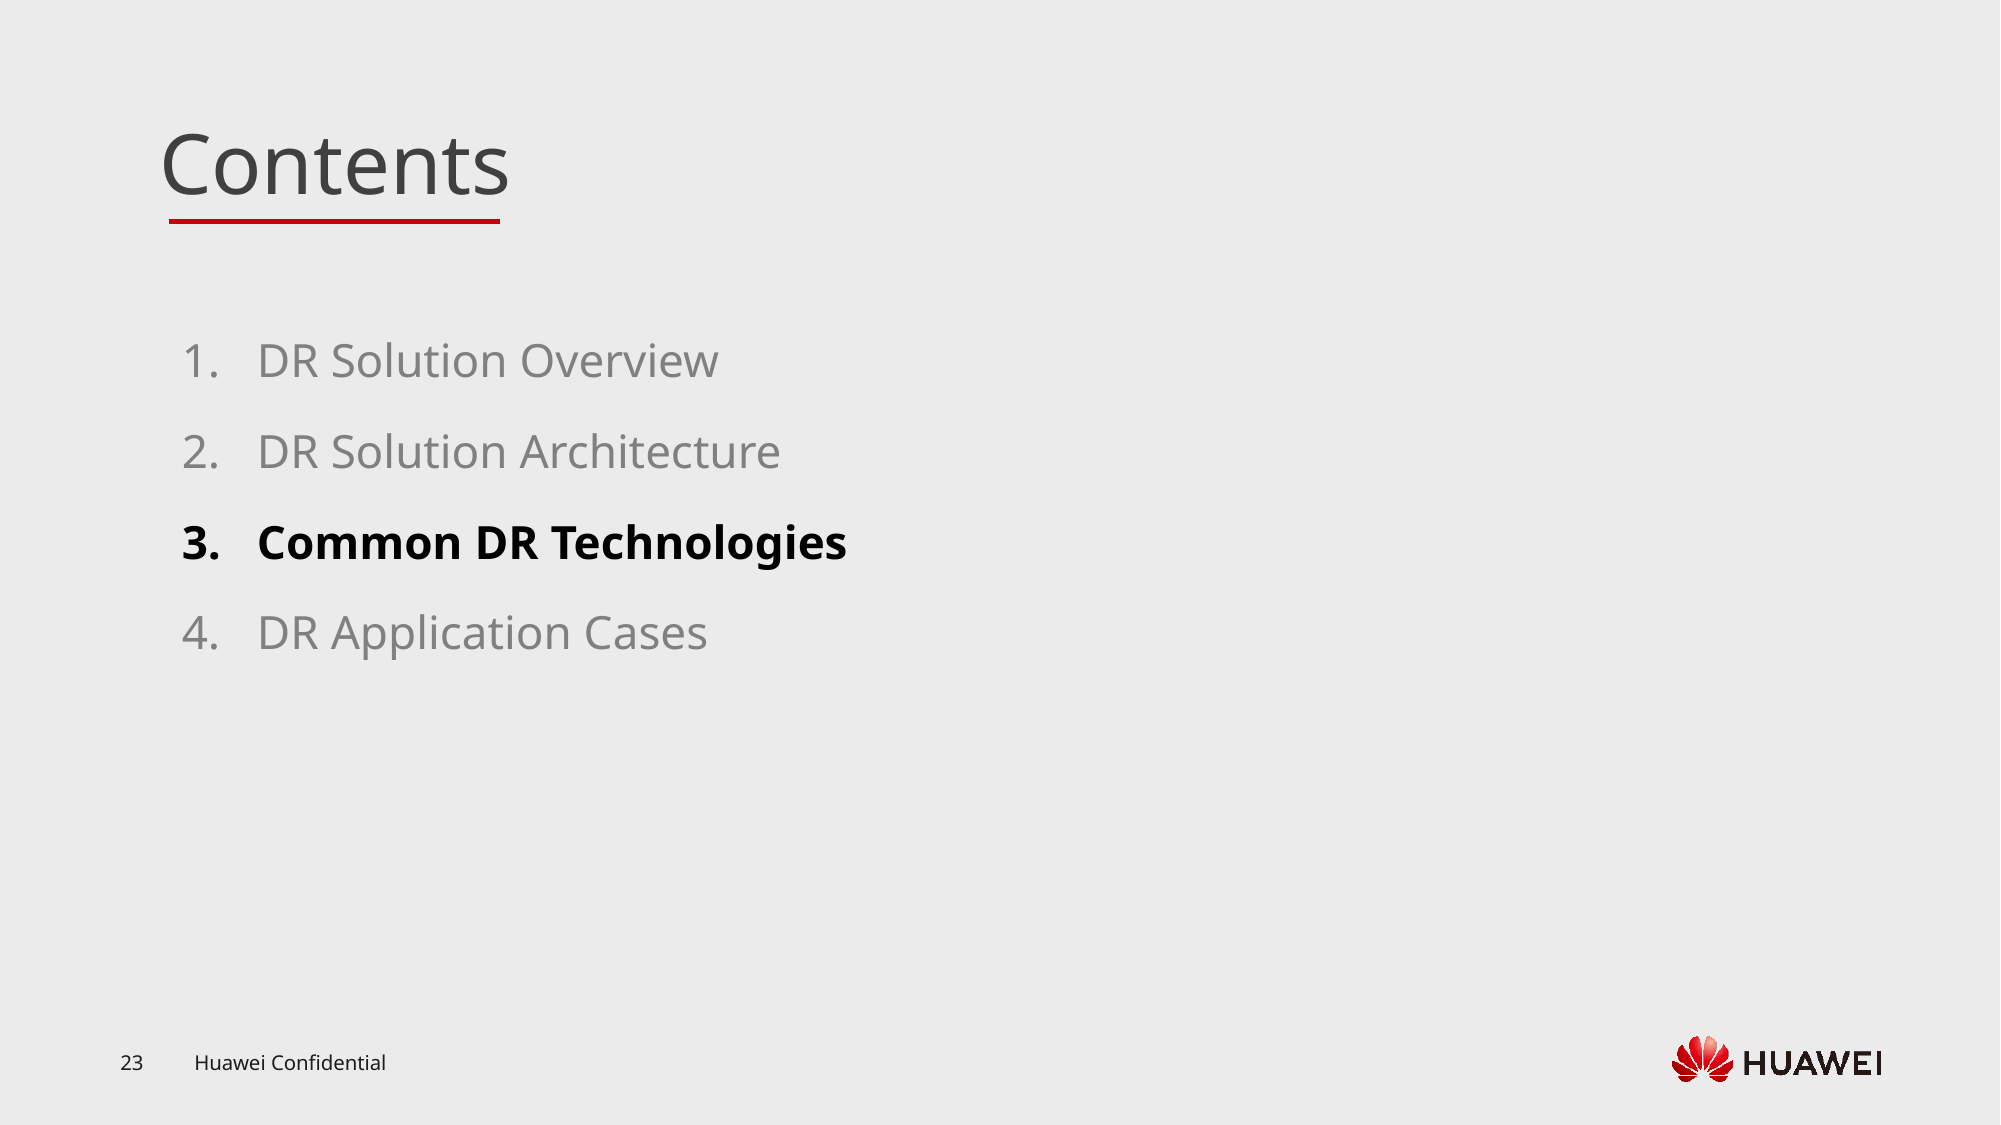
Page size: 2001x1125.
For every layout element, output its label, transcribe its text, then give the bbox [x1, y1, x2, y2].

picture [1672, 1036, 1881, 1082]
list DR Solution Overview DR Solution Architecture Common DR Technologies DR Application Cases [167, 302, 1833, 970]
